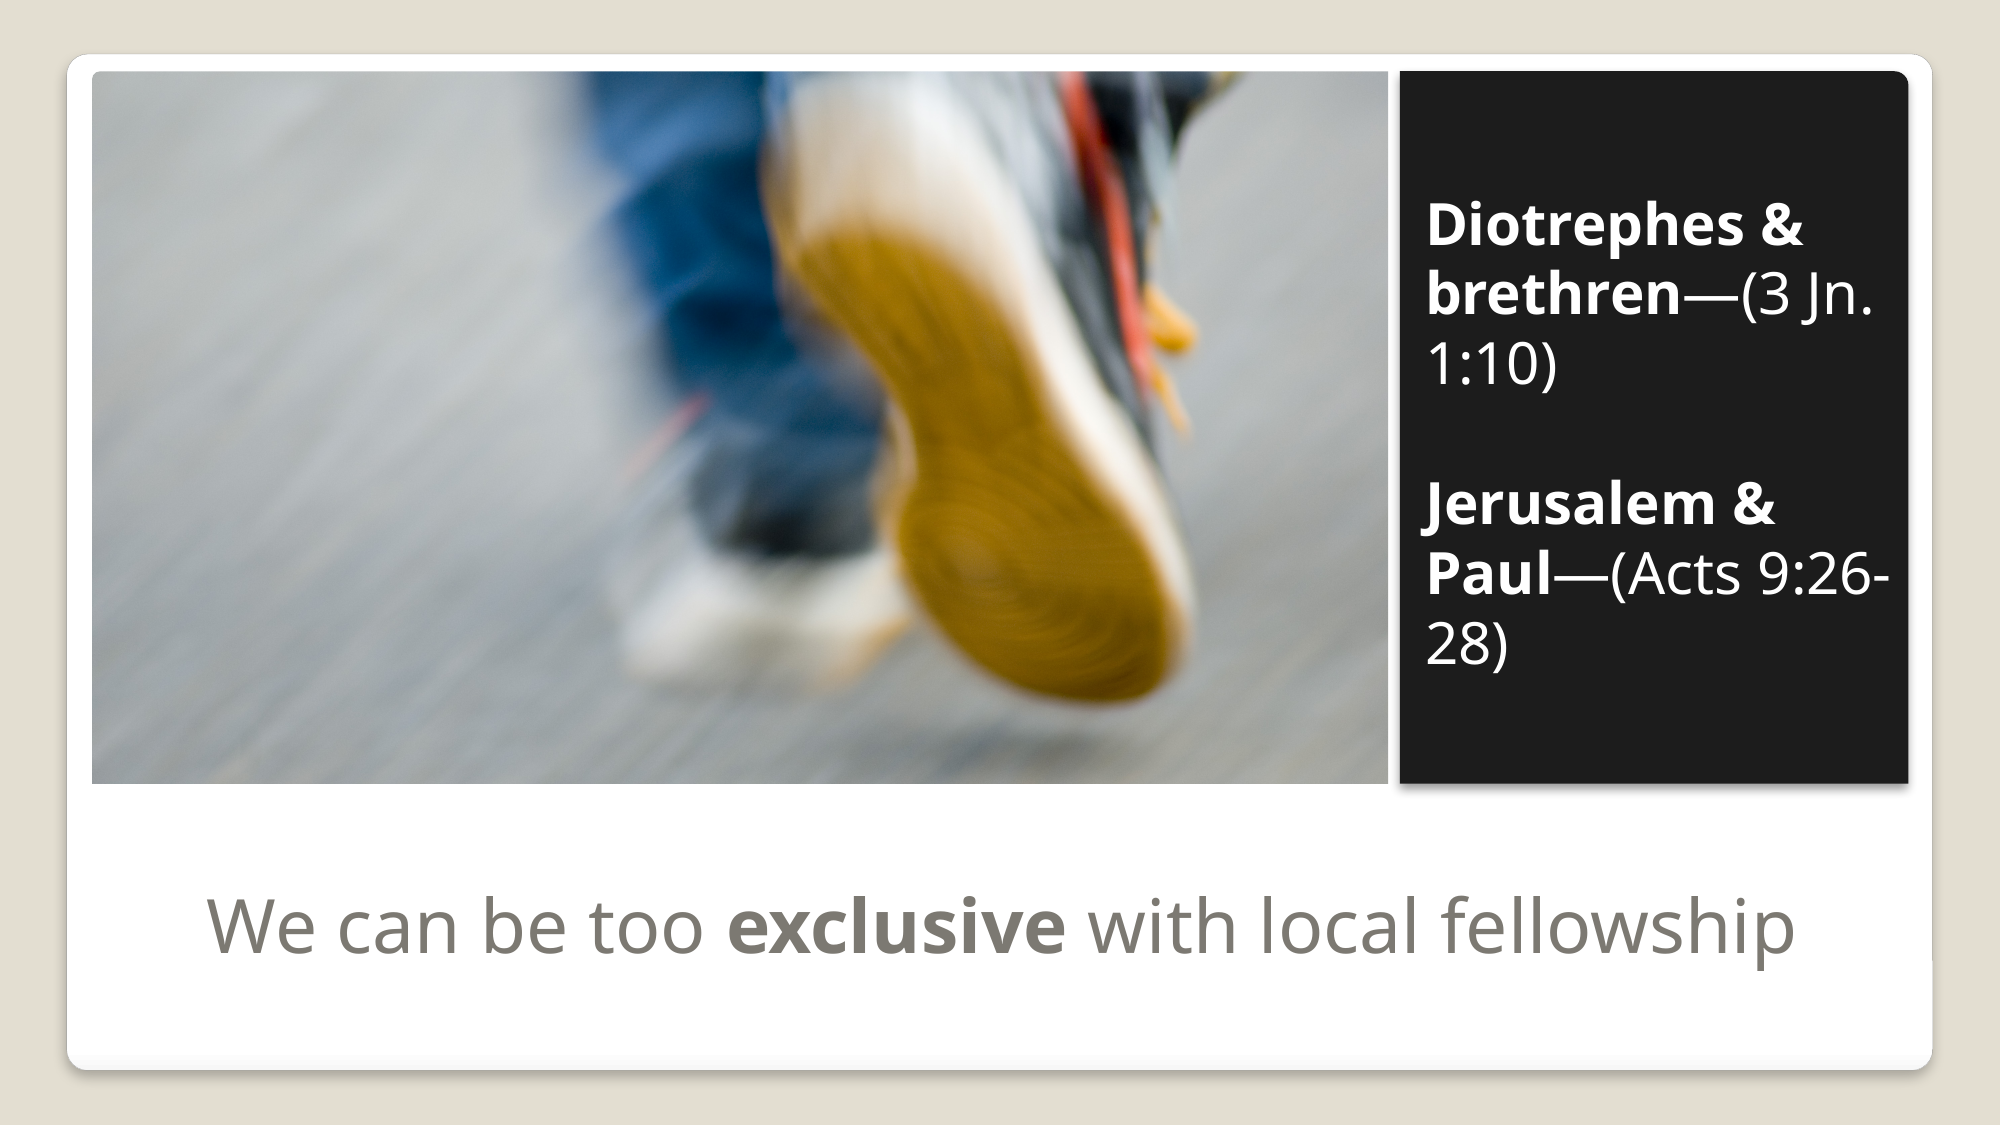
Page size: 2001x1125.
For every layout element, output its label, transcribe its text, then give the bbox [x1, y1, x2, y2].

picture [91, 71, 1389, 785]
title We can be too exclusive with local fellowship [92, 783, 1913, 1063]
list Diotrephes & brethren—(3 Jn. 1:10) Jerusalem & Paul—(Acts 9:26-28) [1402, 71, 1913, 784]
